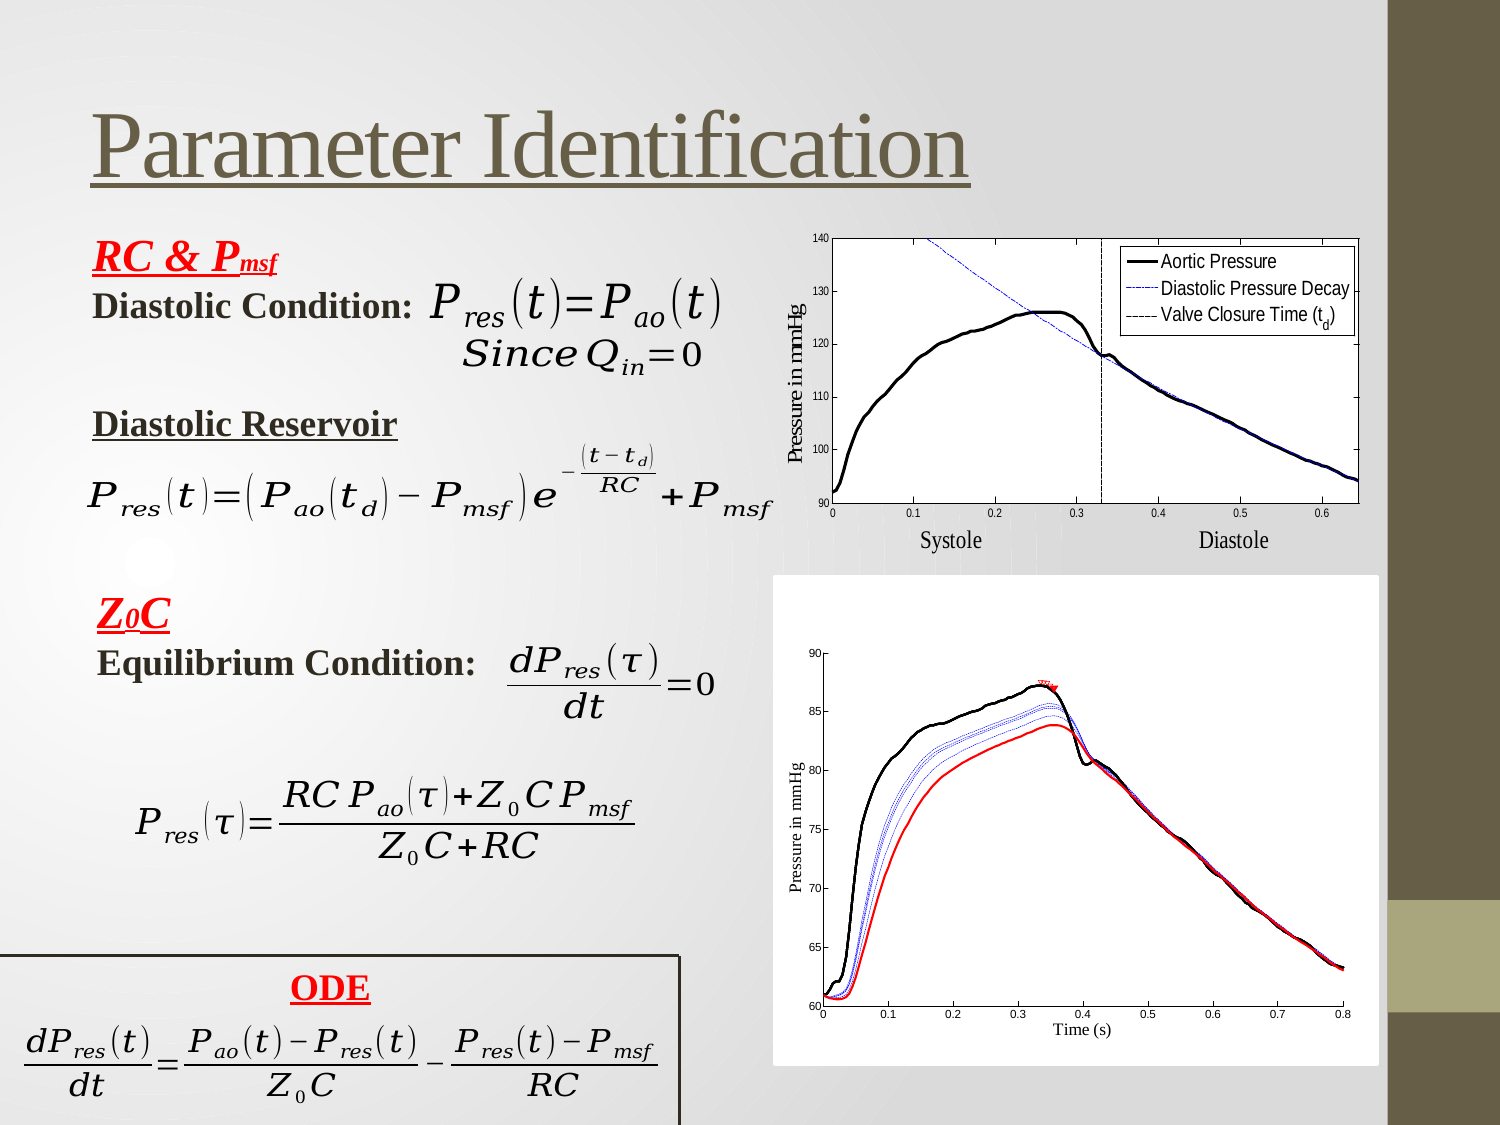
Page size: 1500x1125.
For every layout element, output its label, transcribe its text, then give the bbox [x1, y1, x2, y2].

text_box ODE [274, 962, 386, 1016]
text_box Z0C Equilibrium Condition: [82, 575, 512, 691]
title Parameter Identification [75, 45, 1325, 233]
text_box RC & Pmsf Diastolic Condition: [77, 218, 439, 334]
text_box [773, 1062, 1379, 1066]
picture [735, 179, 1425, 1056]
text_box Diastolic Reservoir [77, 391, 414, 452]
